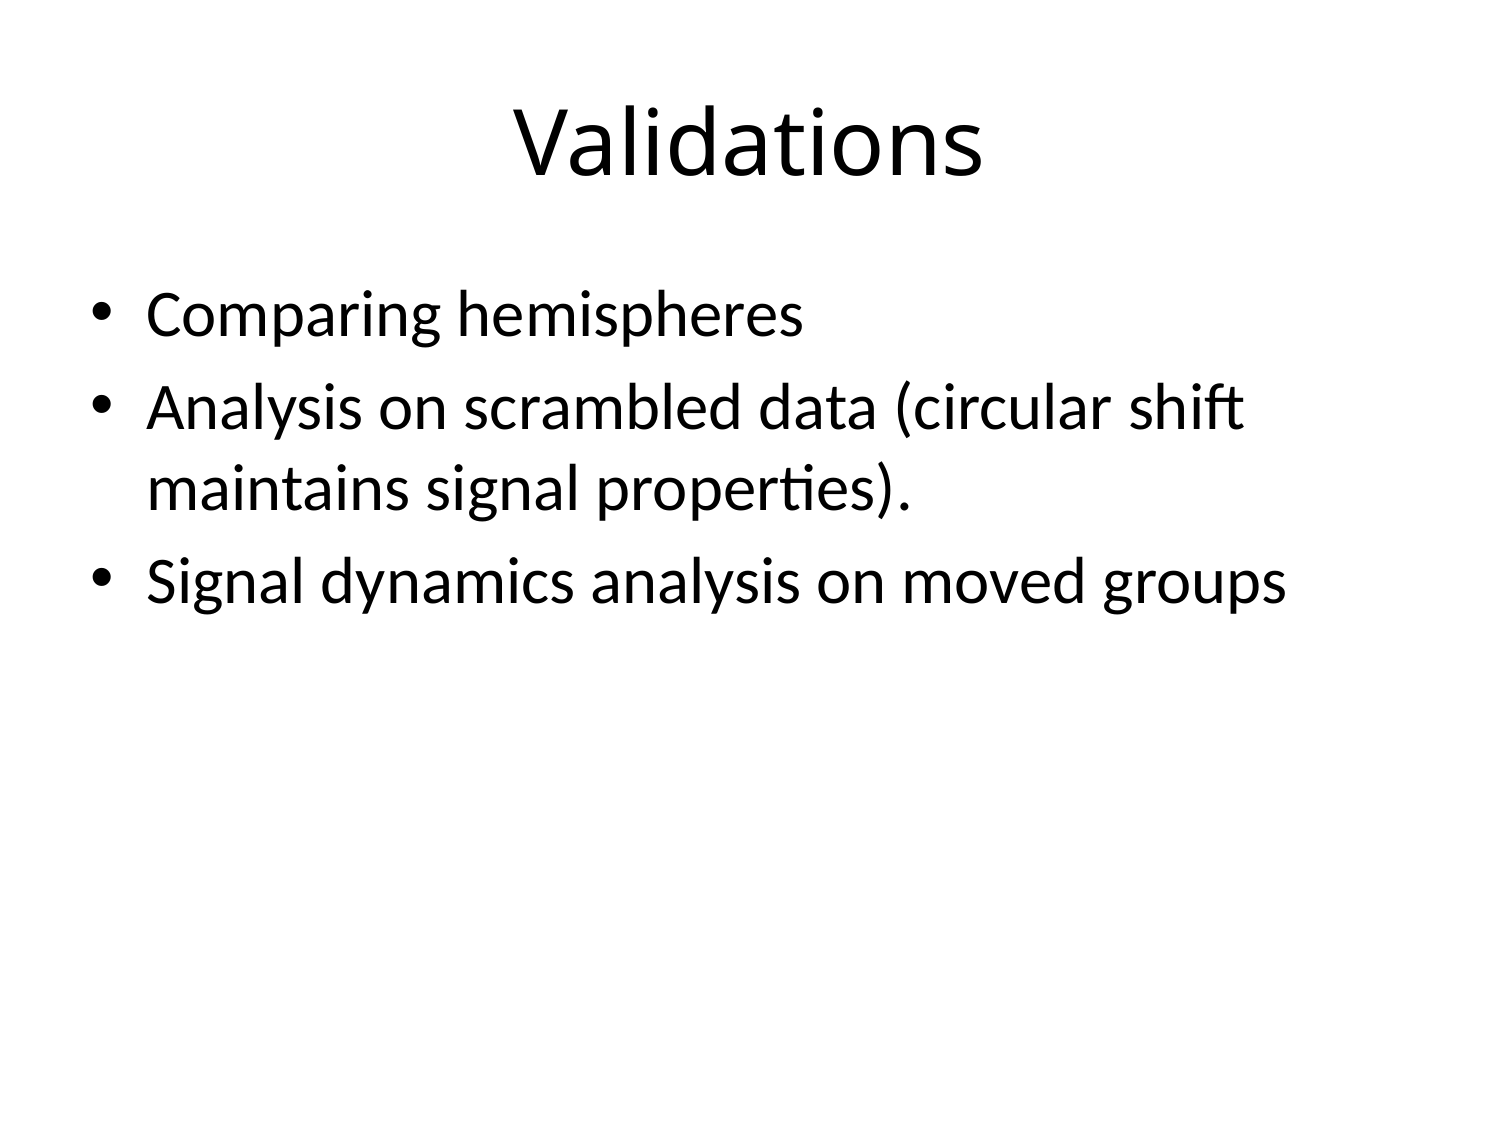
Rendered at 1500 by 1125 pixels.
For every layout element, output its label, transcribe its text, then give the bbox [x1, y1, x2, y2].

list Comparing hemispheres Analysis on scrambled data (circular shift maintains signal properties). Signal dynamics analysis on moved groups [75, 262, 1425, 1005]
title Validations [75, 45, 1425, 233]
